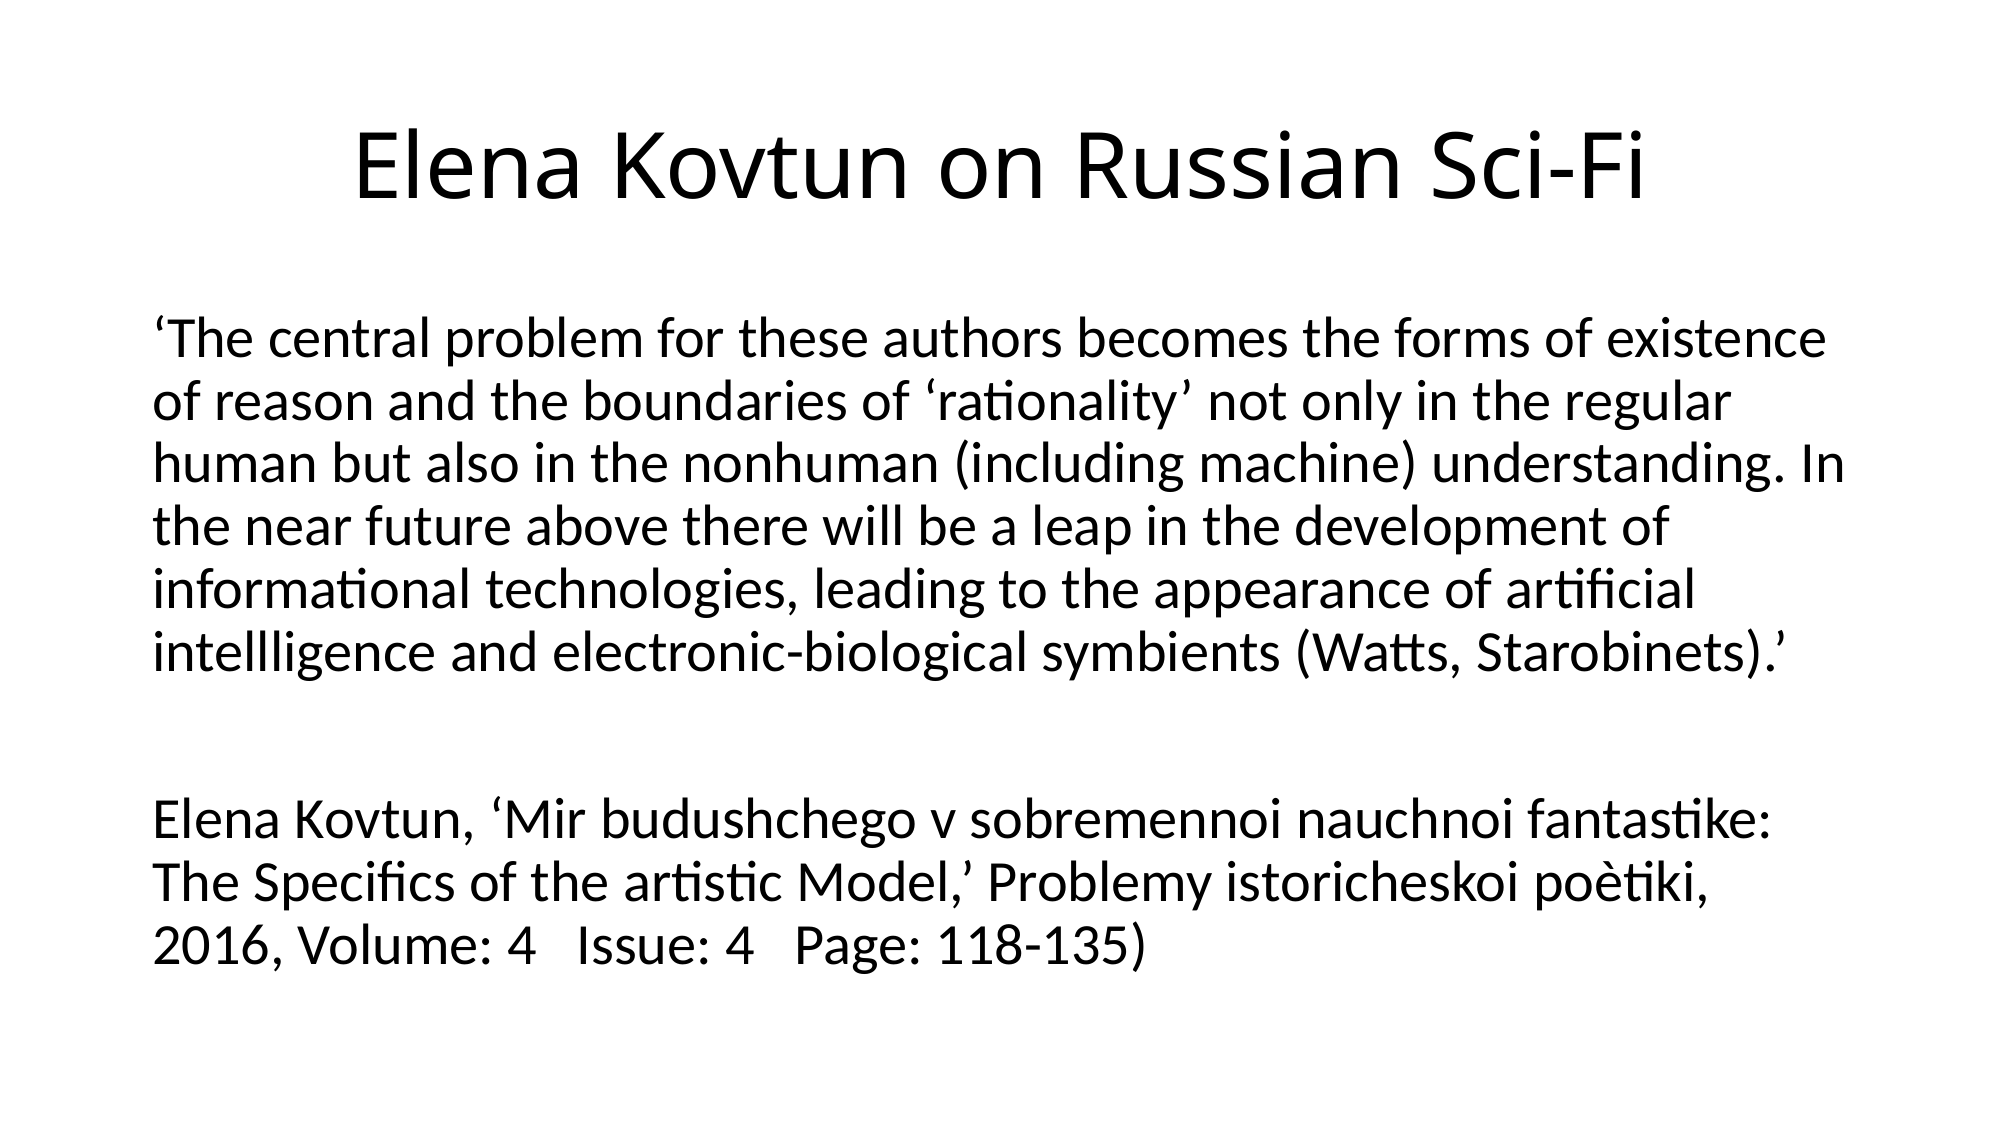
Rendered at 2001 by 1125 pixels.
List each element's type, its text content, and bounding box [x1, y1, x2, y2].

title Elena Kovtun on Russian Sci-Fi [137, 59, 1863, 278]
list ‘The central problem for these authors becomes the forms of existence of reason and the boundaries of ‘rationality’ not only in the regular human but also in the nonhuman (including machine) understanding. In the near future above there will be a leap in the development of informational technologies, leading to the appearance of artificial intellligence and electronic-biological symbients (Watts, Starobinets).’ Elena Kovtun, ‘Mir budushchego v sobremennoi nauchnoi fantastike: The Specifics of the artistic Model,’ Problemy istoricheskoi poètiki, 2016, Volume: 4 Issue: 4 Page: 118-135) [137, 299, 1863, 1014]
